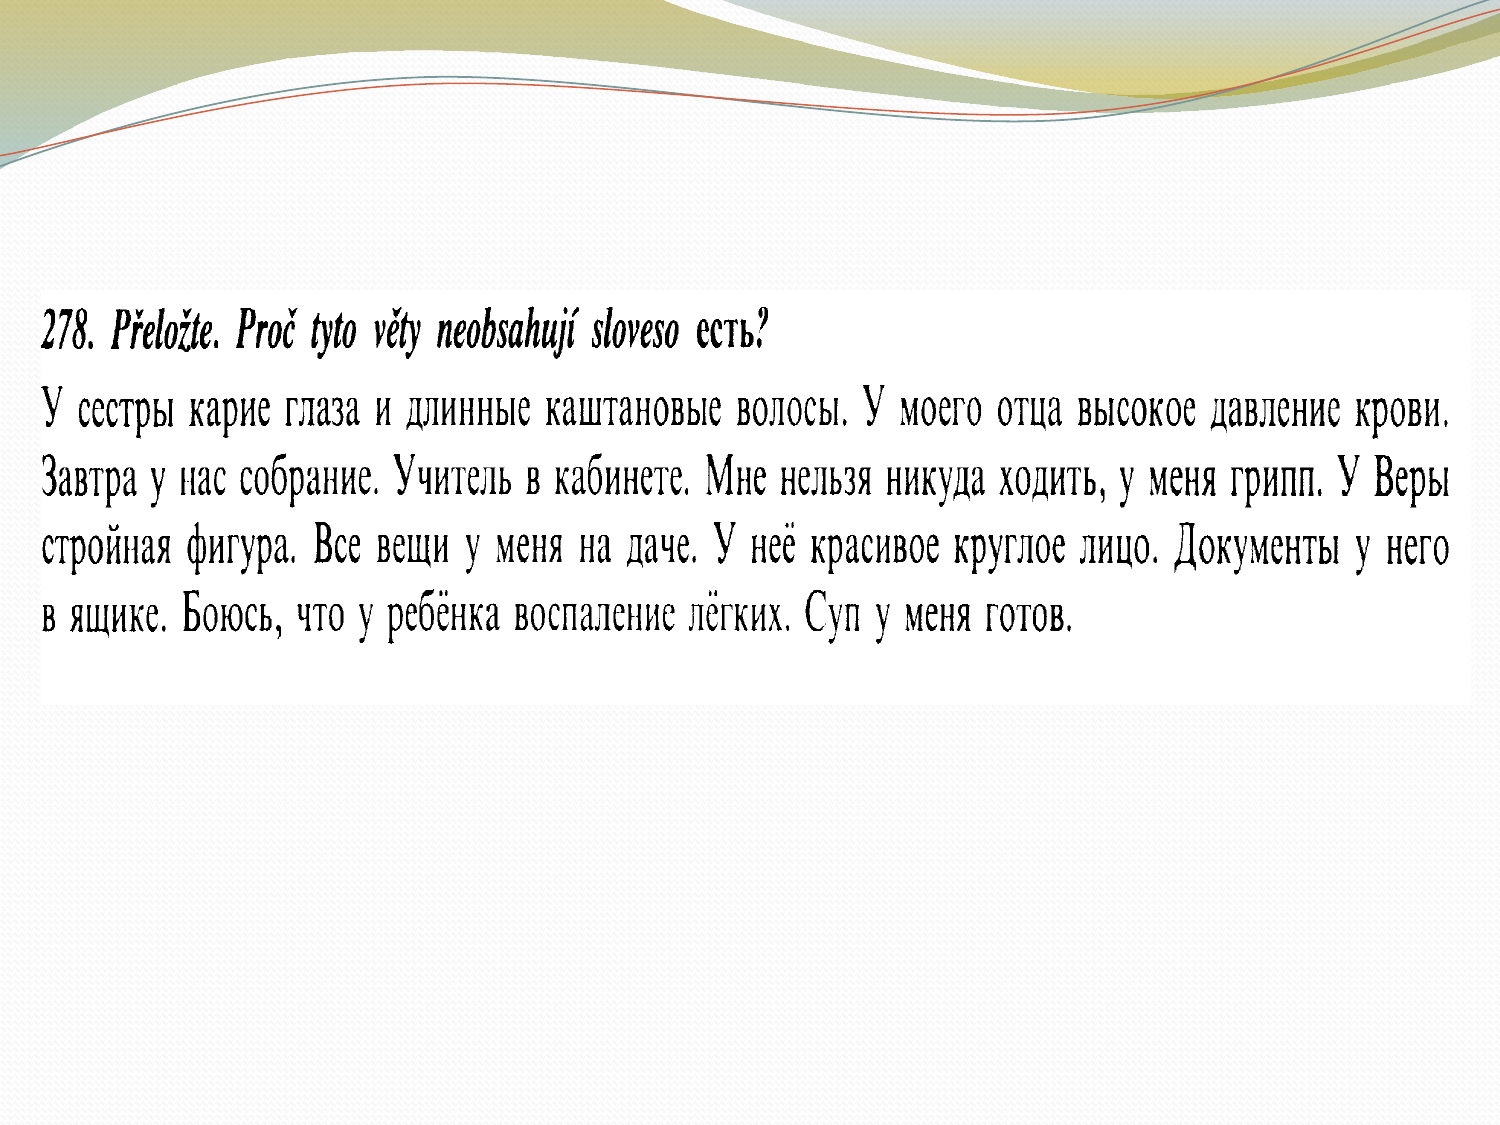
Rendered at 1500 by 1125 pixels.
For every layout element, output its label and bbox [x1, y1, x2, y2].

picture [41, 290, 1471, 705]
